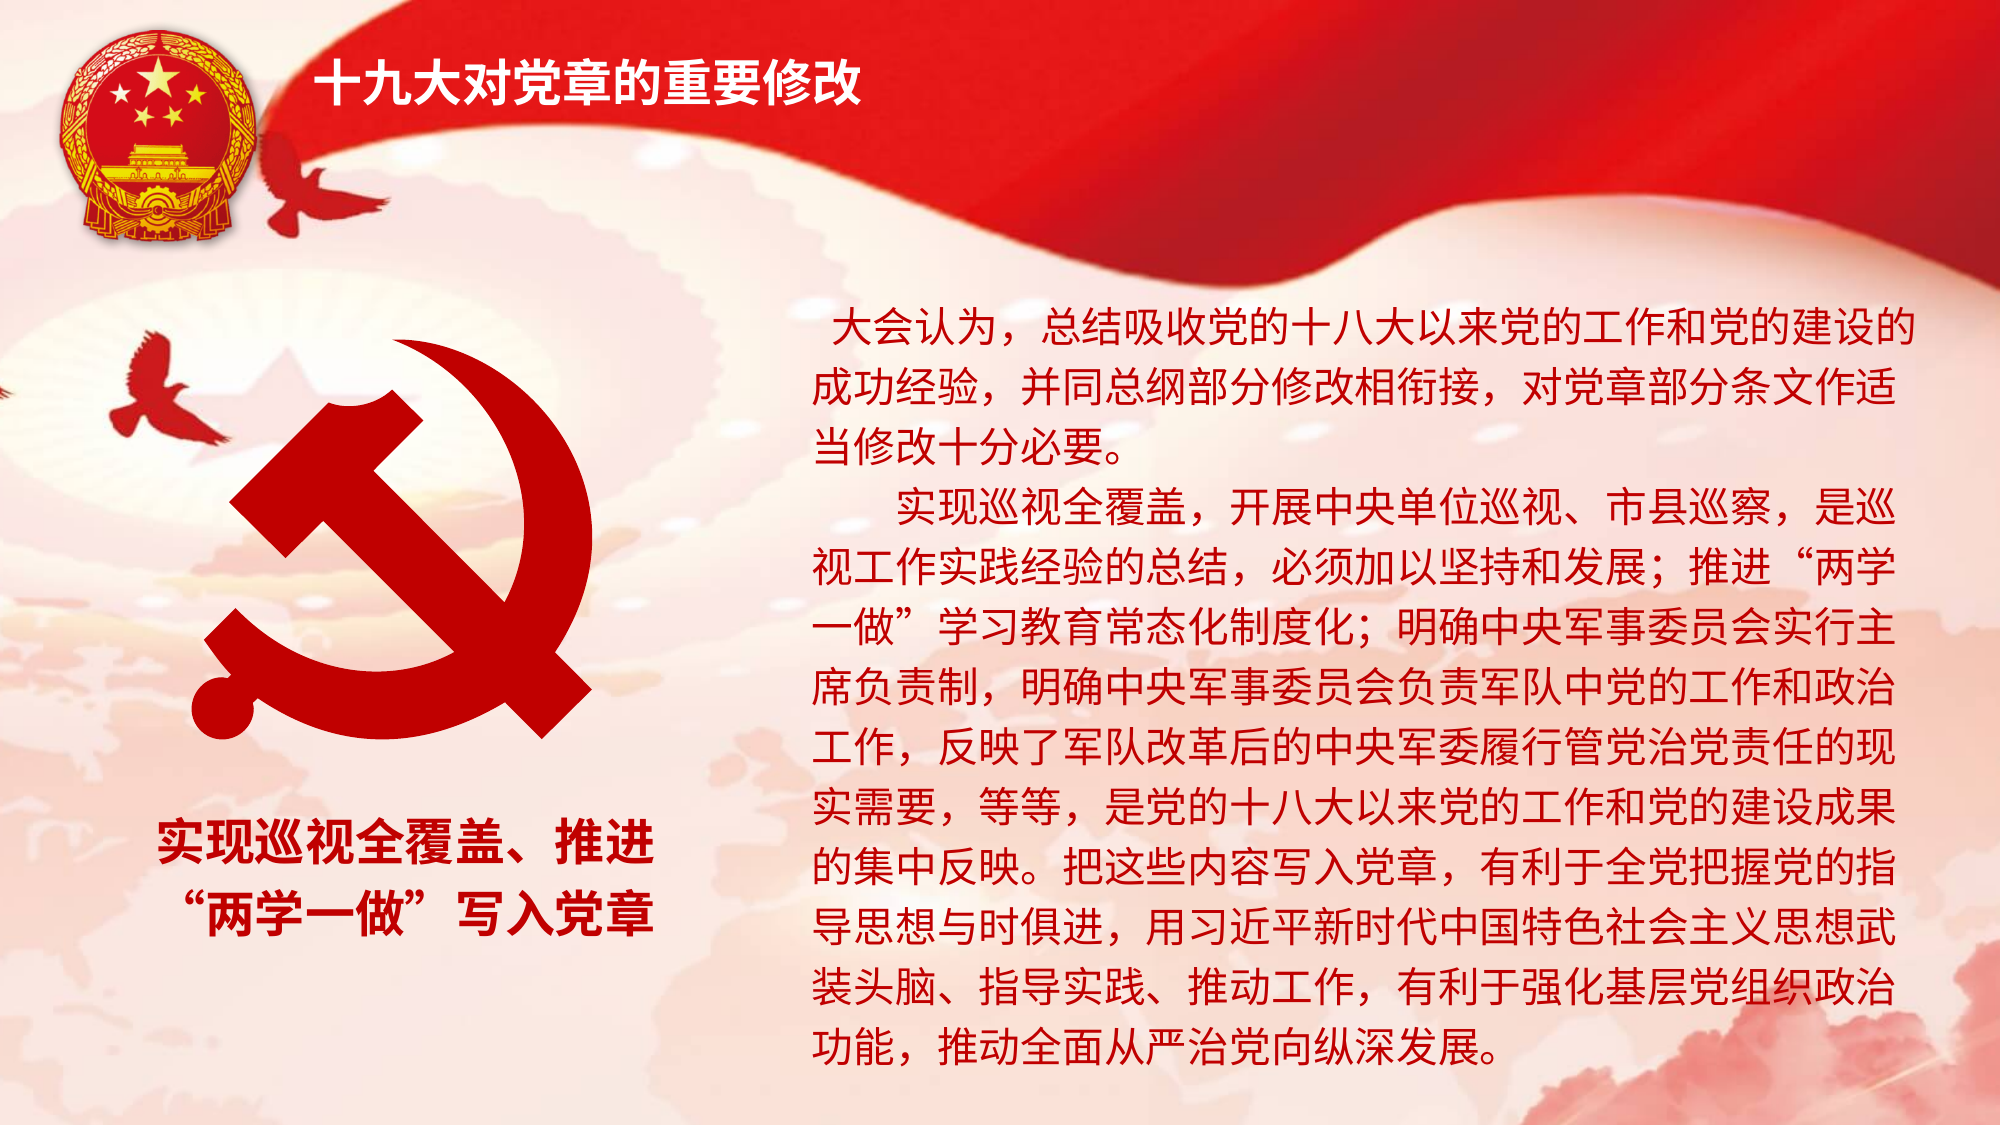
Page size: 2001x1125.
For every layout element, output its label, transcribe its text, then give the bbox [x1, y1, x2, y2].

text_box [191, 339, 593, 740]
text_box 大会认为，总结吸收党的十八大以来党的工作和党的建设的成功经验，并同总纲部分修改相衔接，对党章部分条文作适当修改十分必要。 实现巡视全覆盖，开展中央单位巡视、市县巡察，是巡视工作实践经验的总结，必须加以坚持和发展；推进“两学一做”学习教育常态化制度化；明确中央军事委员会实行主席负责制，明确中央军事委员会负责军队中党的工作和政治工作，反映了军队改革后的中央军委履行管党治党责任的现实需要，等等，是党的十八大以来党的工作和党的建设成果的集中反映。把这些内容写入党章，有利于全党把握党的指导思想与时俱进，用习近平新时代中国特色社会主义思想武装头脑、指导实践、推动工作，有利于强化基层党组织政治功能，推动全面从严治党向纵深发展。 [797, 283, 1948, 1078]
text_box 实现巡视全覆盖、推进“两学一做”写入党章 [109, 791, 701, 951]
text_box 十九大对党章的重要修改 [297, 44, 1633, 120]
picture [0, 0, 2000, 1125]
